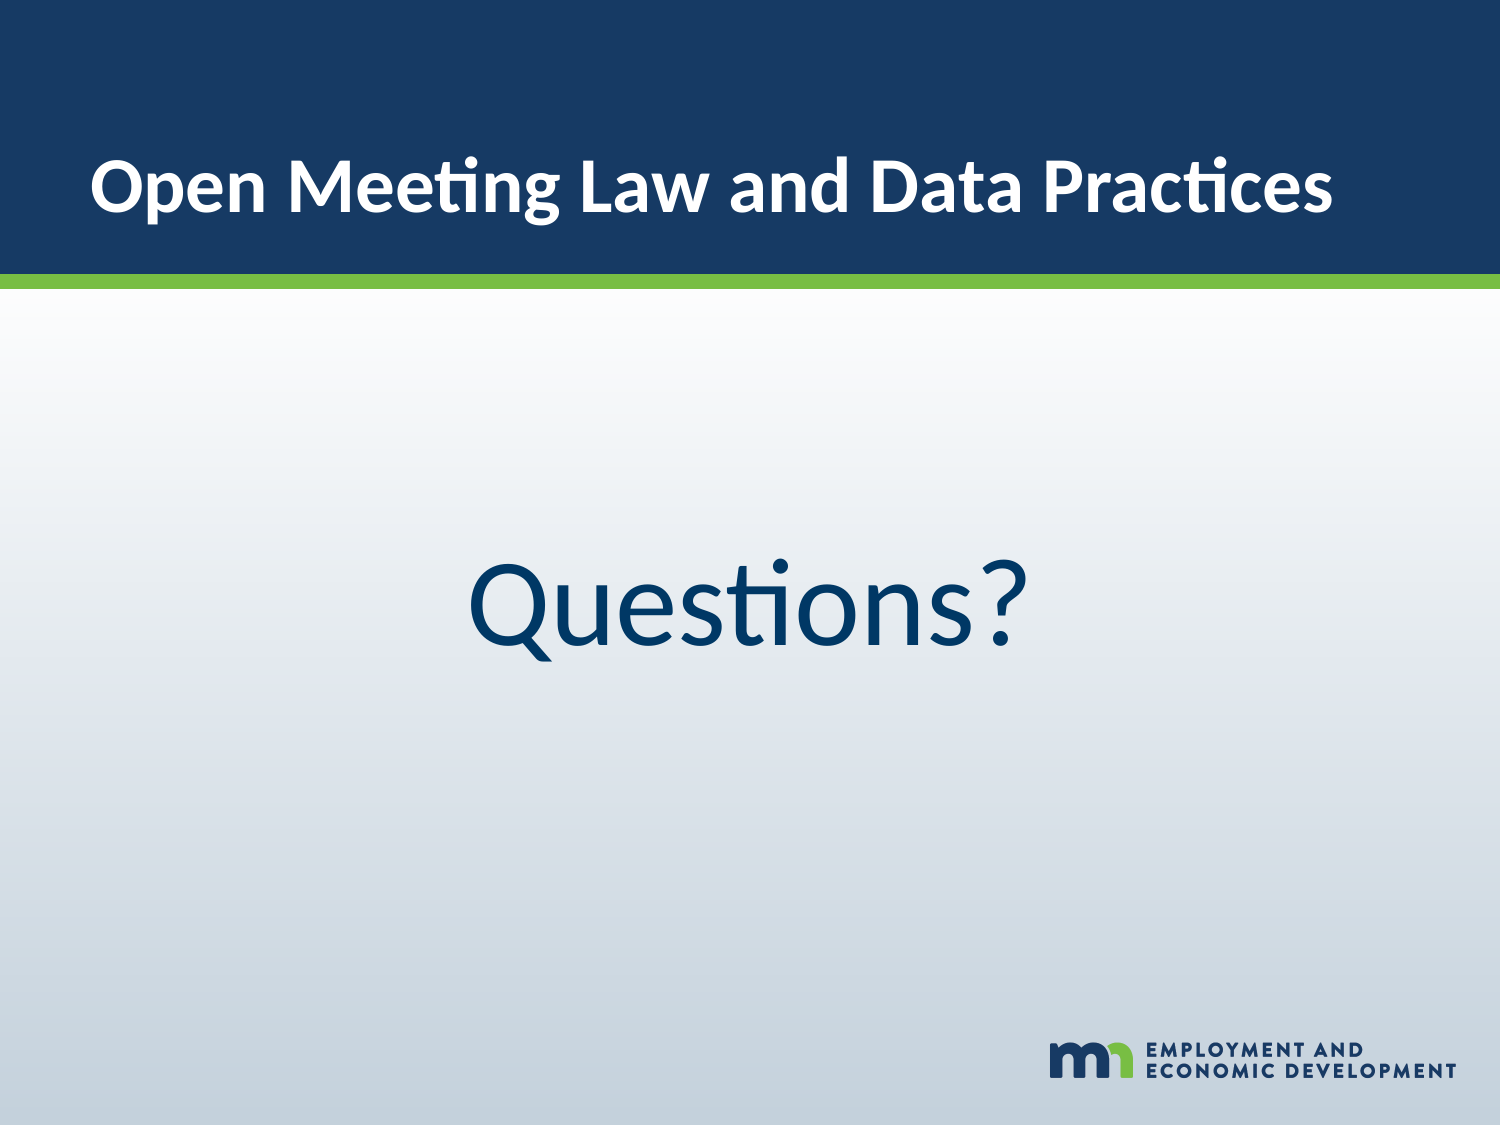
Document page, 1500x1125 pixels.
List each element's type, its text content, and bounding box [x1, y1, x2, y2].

picture [0, 0, 1500, 1125]
list Questions? [75, 337, 1425, 1125]
title Open Meeting Law and Data Practices [75, 99, 1425, 263]
